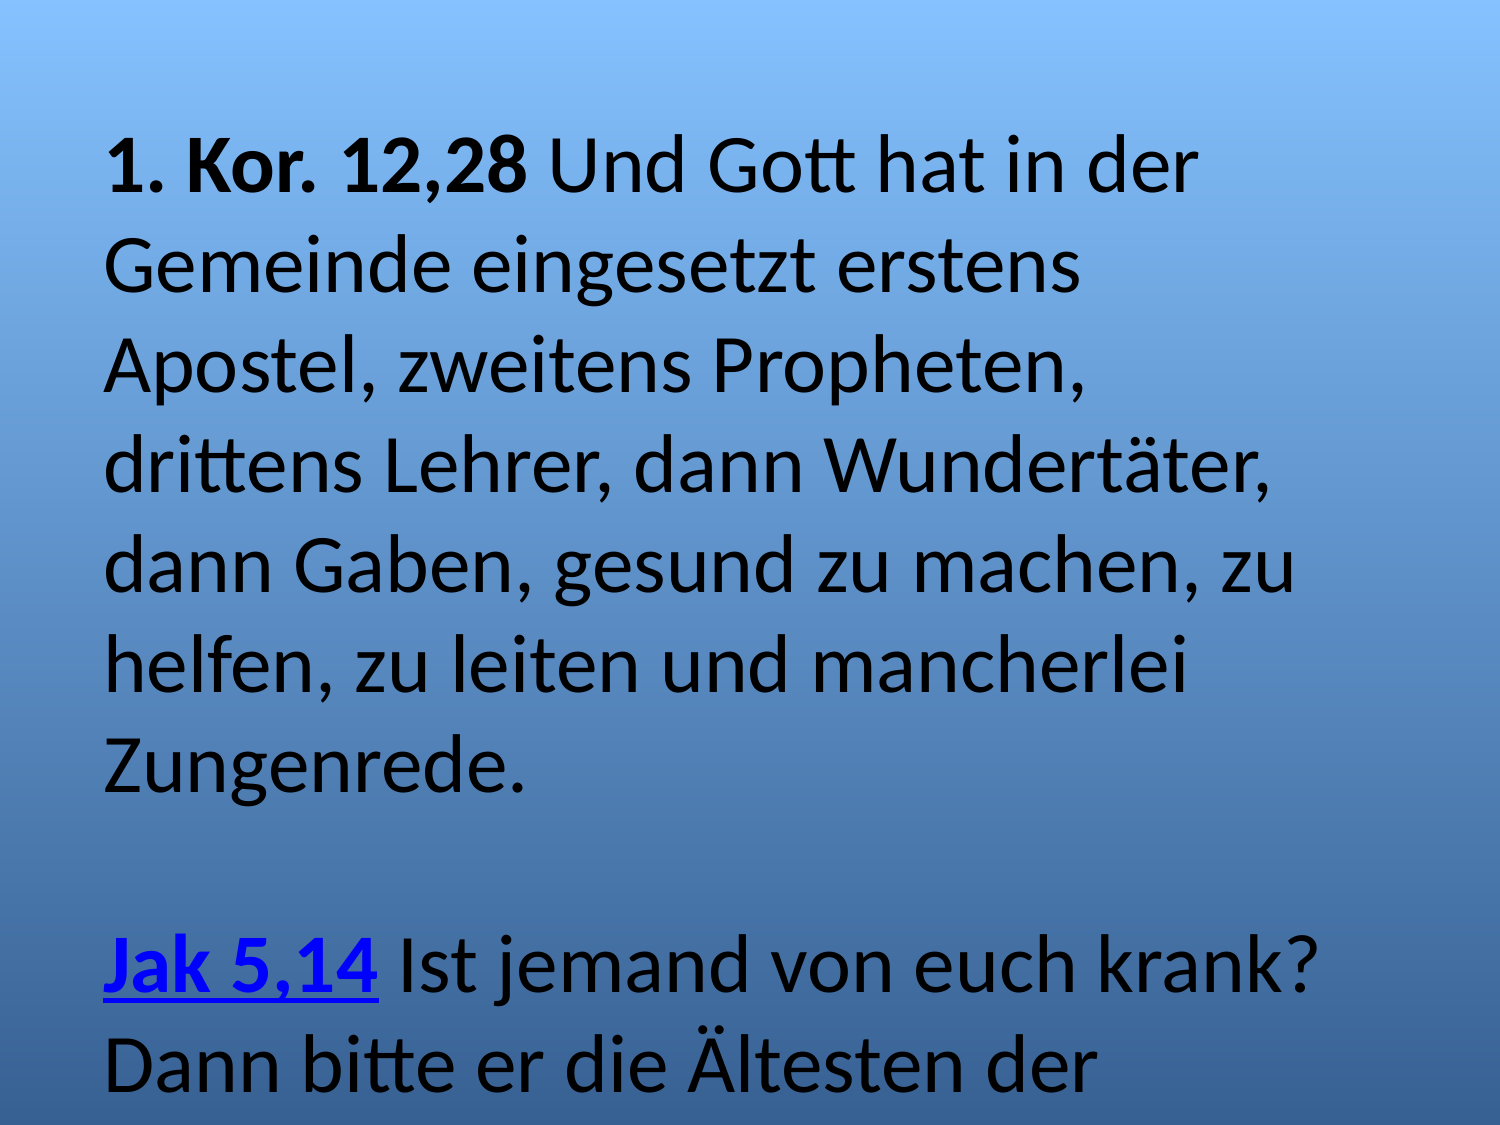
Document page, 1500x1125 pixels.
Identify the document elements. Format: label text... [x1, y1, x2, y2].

text_box 1. Kor. 12,28 Und Gott hat in der Gemeinde eingesetzt erstens Apostel, zweitens Propheten, drittens Lehrer, dann Wundertäter, dann Gaben, gesund zu machen, zu helfen, zu leiten und mancherlei Zungenrede. Jak 5,14 Ist jemand von euch krank? Dann bitte er die Ältesten der Gemeinde zu sich, damit sie für ihn beten und ihn im Namen des Herrn mit Öl salben. 15 Und das Gebet des Glaubens wird den Kranken retten11, und der Herr wird ihn aufrichten, und wenn er Sünden begangen hat, wird ihm vergeben werden. [88, 101, 1376, 1125]
